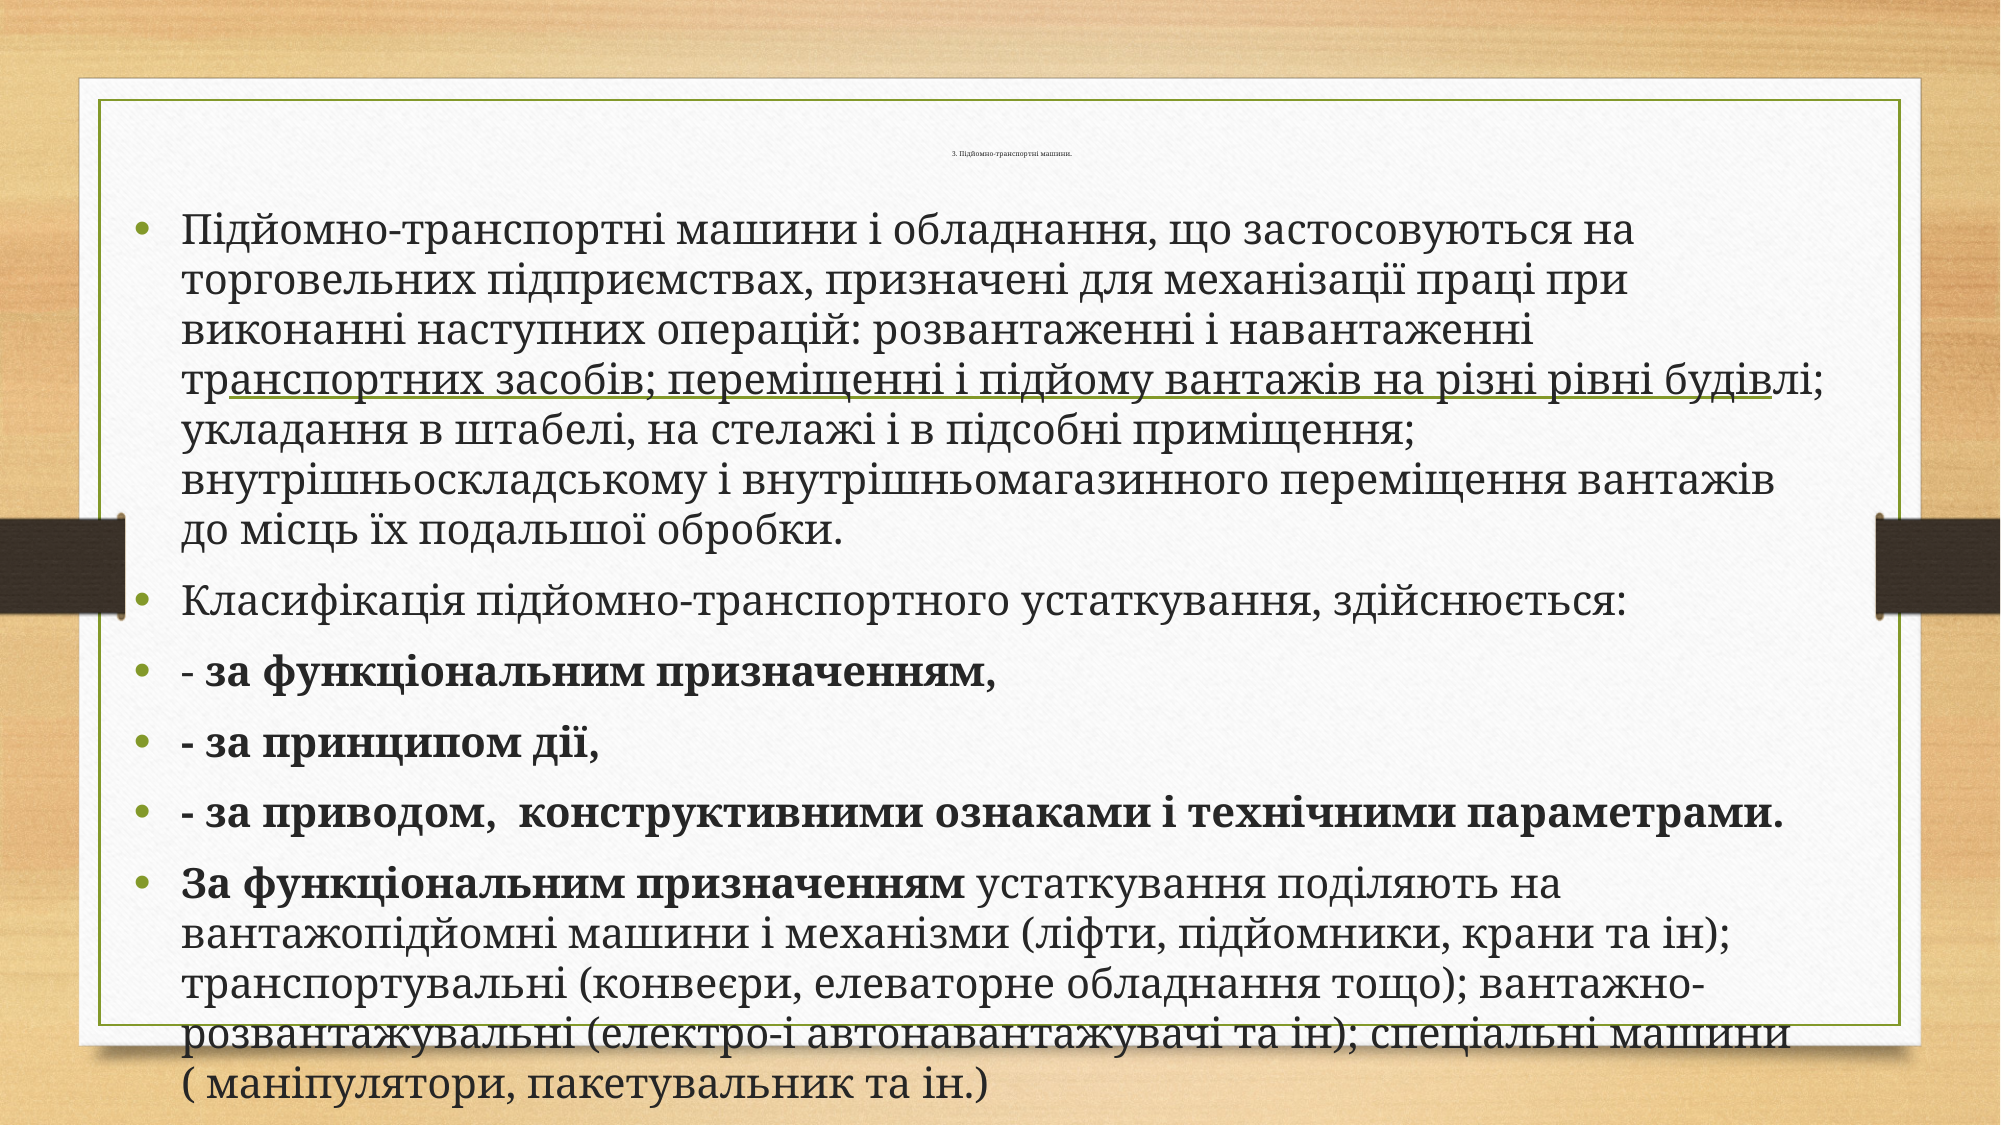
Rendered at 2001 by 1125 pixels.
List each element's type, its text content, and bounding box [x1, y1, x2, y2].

list Підйомно-транспортні машини і обладнання, що застосовуються на торговельних підприємствах, призначені для механізації праці при виконанні наступних операцій: розвантаженні і навантаженні транспортних засобів; переміщенні і підйому вантажів на різні рівні будівлі; укладання в штабелі, на стелажі і в підсобні приміщення; внутрішньоскладському і внутрішньомагазинного переміщення вантажів до місць їх подальшої обробки. Класифікація підйомно-транспортного устаткування, здійснюється: - за функціональним призначенням, - за принципом дії, - за приводом, конструктивними ознаками і технічними параметрами. За функціональним призначенням устаткування поділяють на вантажопідйомні машини і механізми (ліфти, підйомники, крани та ін); транспортувальні (конвеєри, елеваторне обладнання тощо); вантажно-розвантажувальні (електро-і автонавантажувачі та ін); спеціальні машини ( маніпулятори, пакетувальник та ін.) [119, 195, 1843, 1096]
title 3. Підйомно-транспортні машини. [212, 130, 1812, 177]
picture [0, 0, 2001, 1125]
